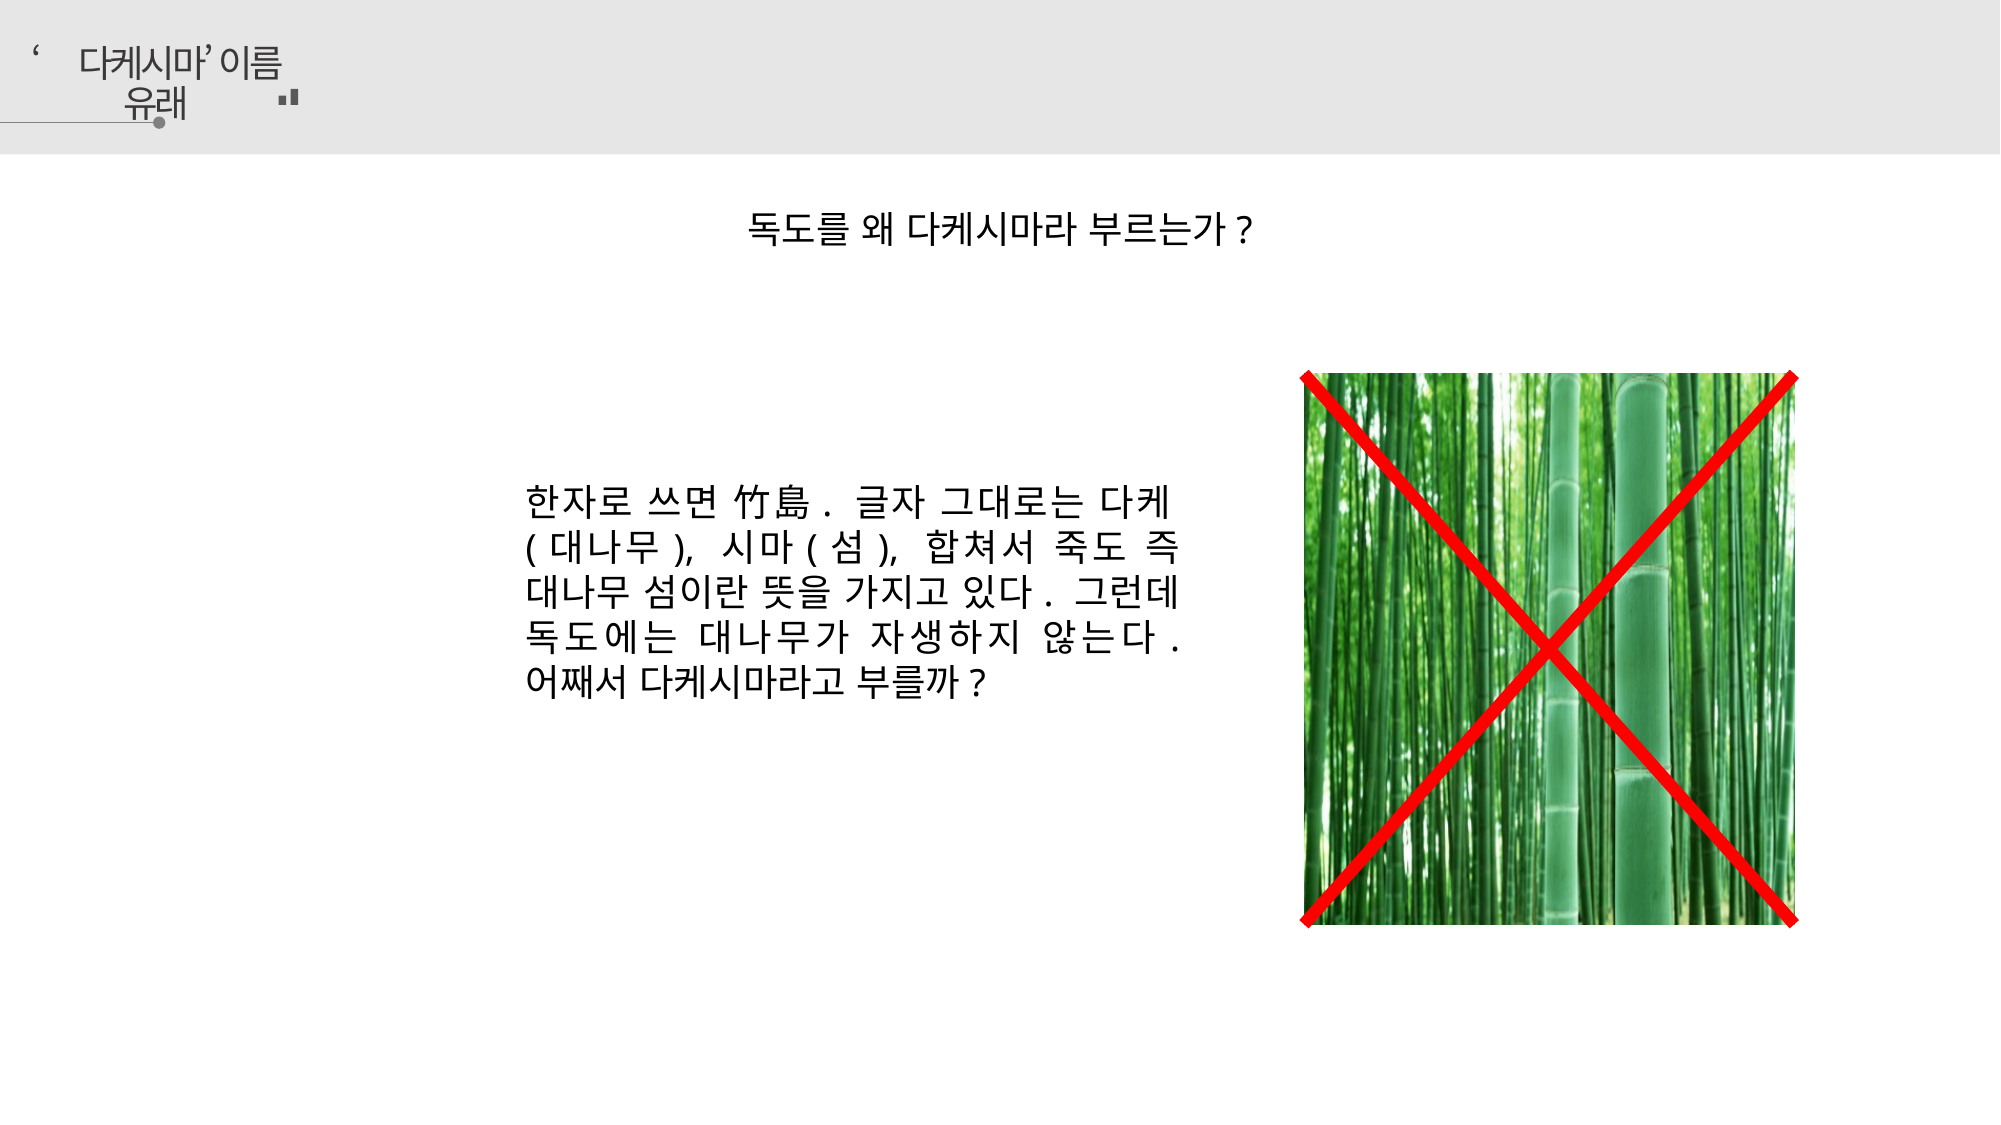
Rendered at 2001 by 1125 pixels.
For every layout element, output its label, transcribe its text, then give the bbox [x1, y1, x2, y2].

text_box 한자로 쓰면 竹島. 글자 그대로는 다케(대나무), 시마(섬), 합쳐서 죽도 즉 대나무 섬이란 뜻을 가지고 있다. 그런데 독도에는 대나무가 자생하지 않는다. 어째서 다케시마라고 부를까? [510, 471, 1195, 712]
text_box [1303, 373, 1795, 925]
text_box 독도를 왜 다케시마라 부르는가? [732, 198, 1268, 259]
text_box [0, 0, 2000, 155]
